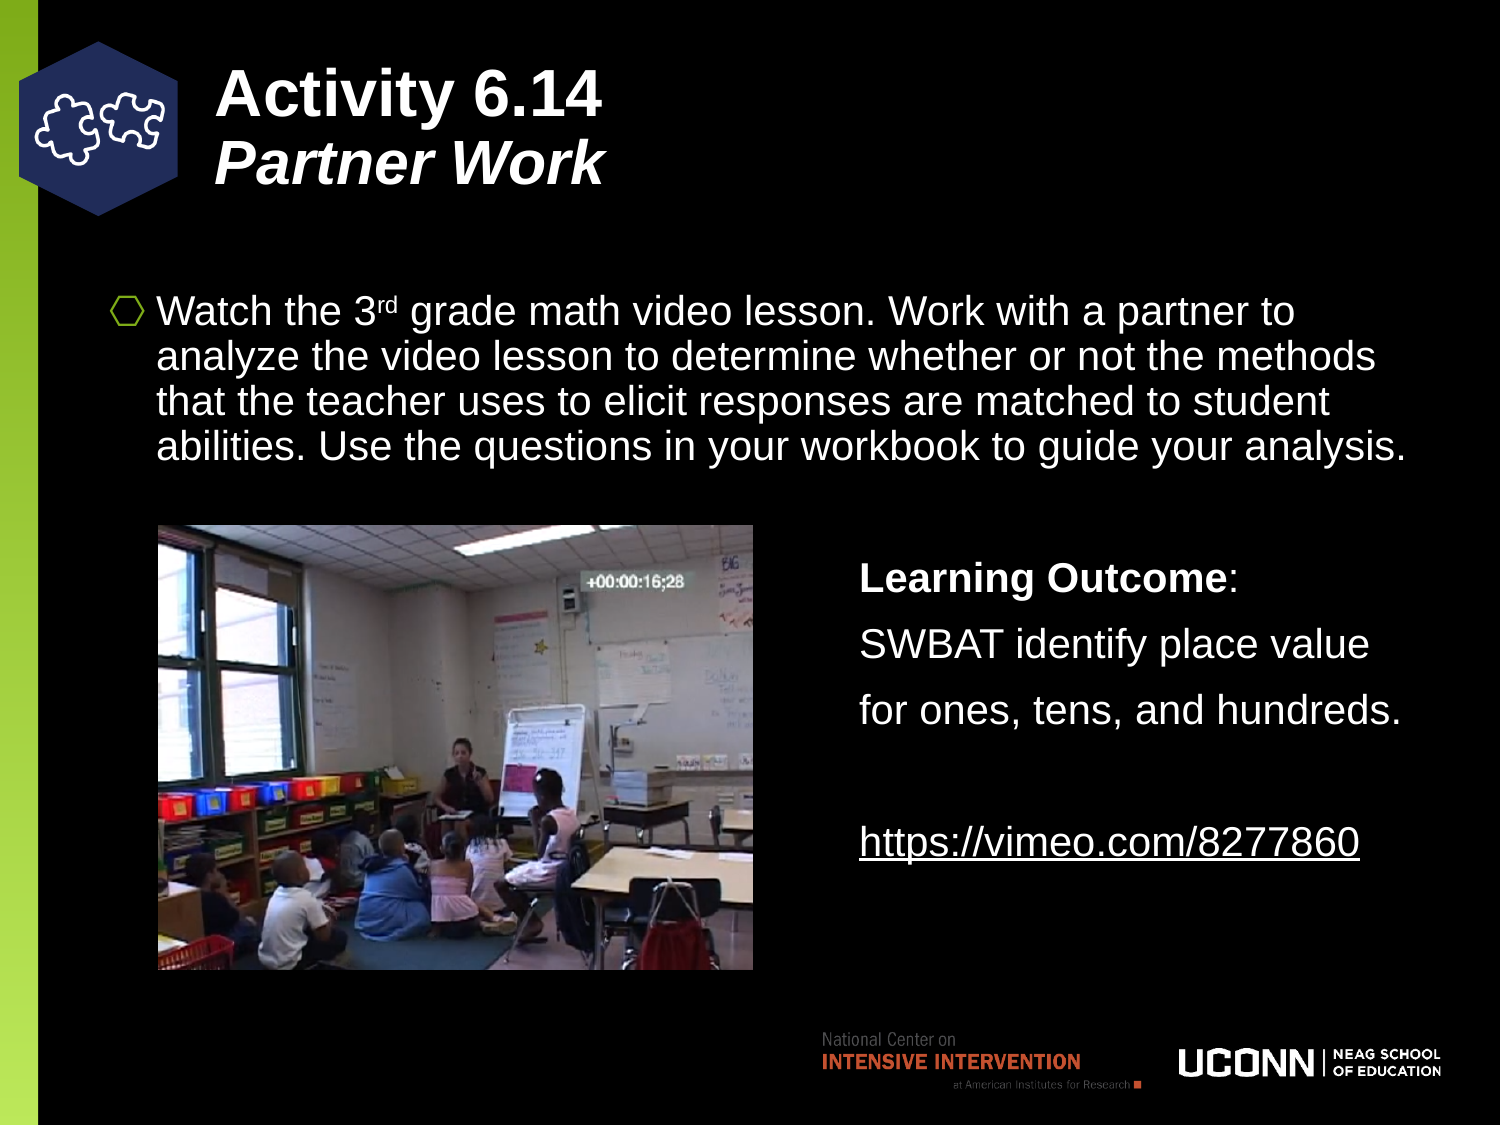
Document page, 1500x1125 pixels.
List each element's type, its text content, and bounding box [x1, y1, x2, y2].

picture [158, 525, 753, 970]
picture [818, 1026, 1146, 1094]
list Watch the 3rd grade math video lesson. Work with a partner to analyze the video lesson to determine whether or not the methods that the teacher uses to elicit responses are matched to student abilities. Use the questions in your workbook to guide your analysis. Learning Outcome: SWBAT identify place value for ones, tens, and hundreds. https://vimeo.com/8277860 [94, 282, 1441, 990]
picture [34, 92, 165, 166]
picture [1179, 1048, 1441, 1077]
title Activity 6.14 Partner Work [199, 53, 1437, 204]
